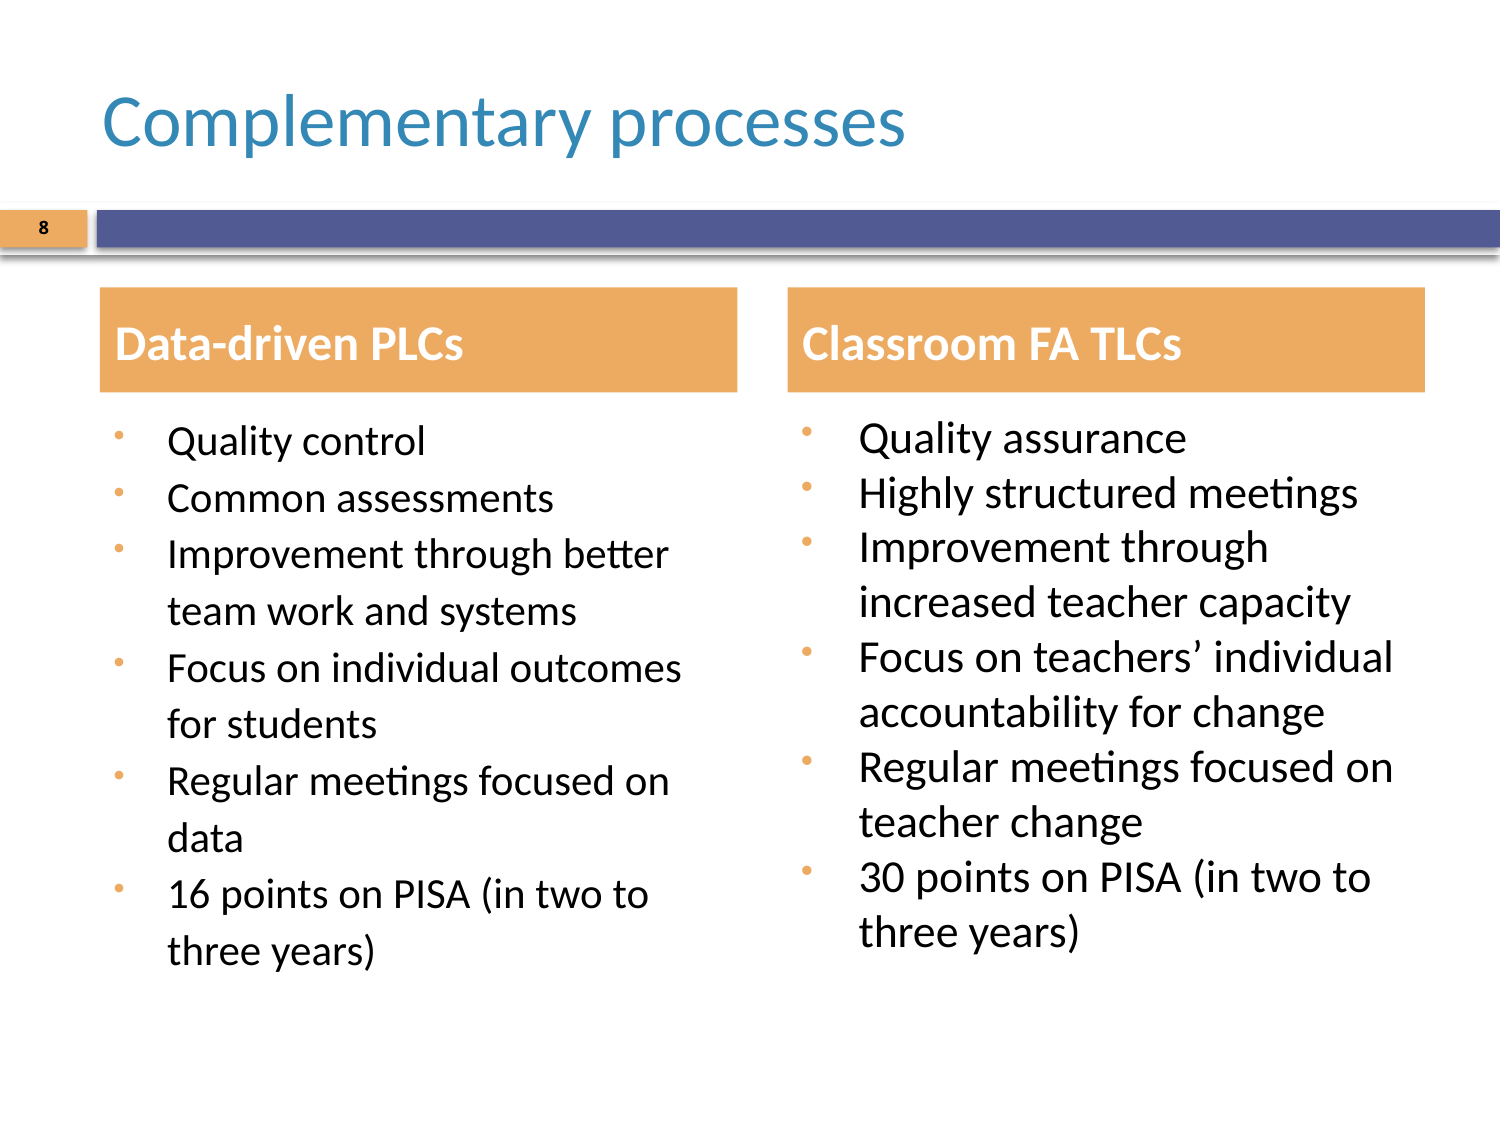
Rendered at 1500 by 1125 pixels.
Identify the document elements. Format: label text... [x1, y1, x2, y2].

slide_number 8 [0, 208, 88, 249]
title Complementary processes [87, 44, 1425, 188]
list Quality assurance Highly structured meetings Improvement through increased teacher capacity Focus on teachers’ individual accountability for change Regular meetings focused on teacher change 30 points on PISA (in two to three years) [787, 399, 1425, 988]
list Classroom FA TLCs [787, 287, 1425, 393]
list Data-driven PLCs [99, 287, 738, 393]
list Quality control Common assessments Improvement through better team work and systems Focus on individual outcomes for students Regular meetings focused on data 16 points on PISA (in two to three years) [99, 399, 738, 988]
